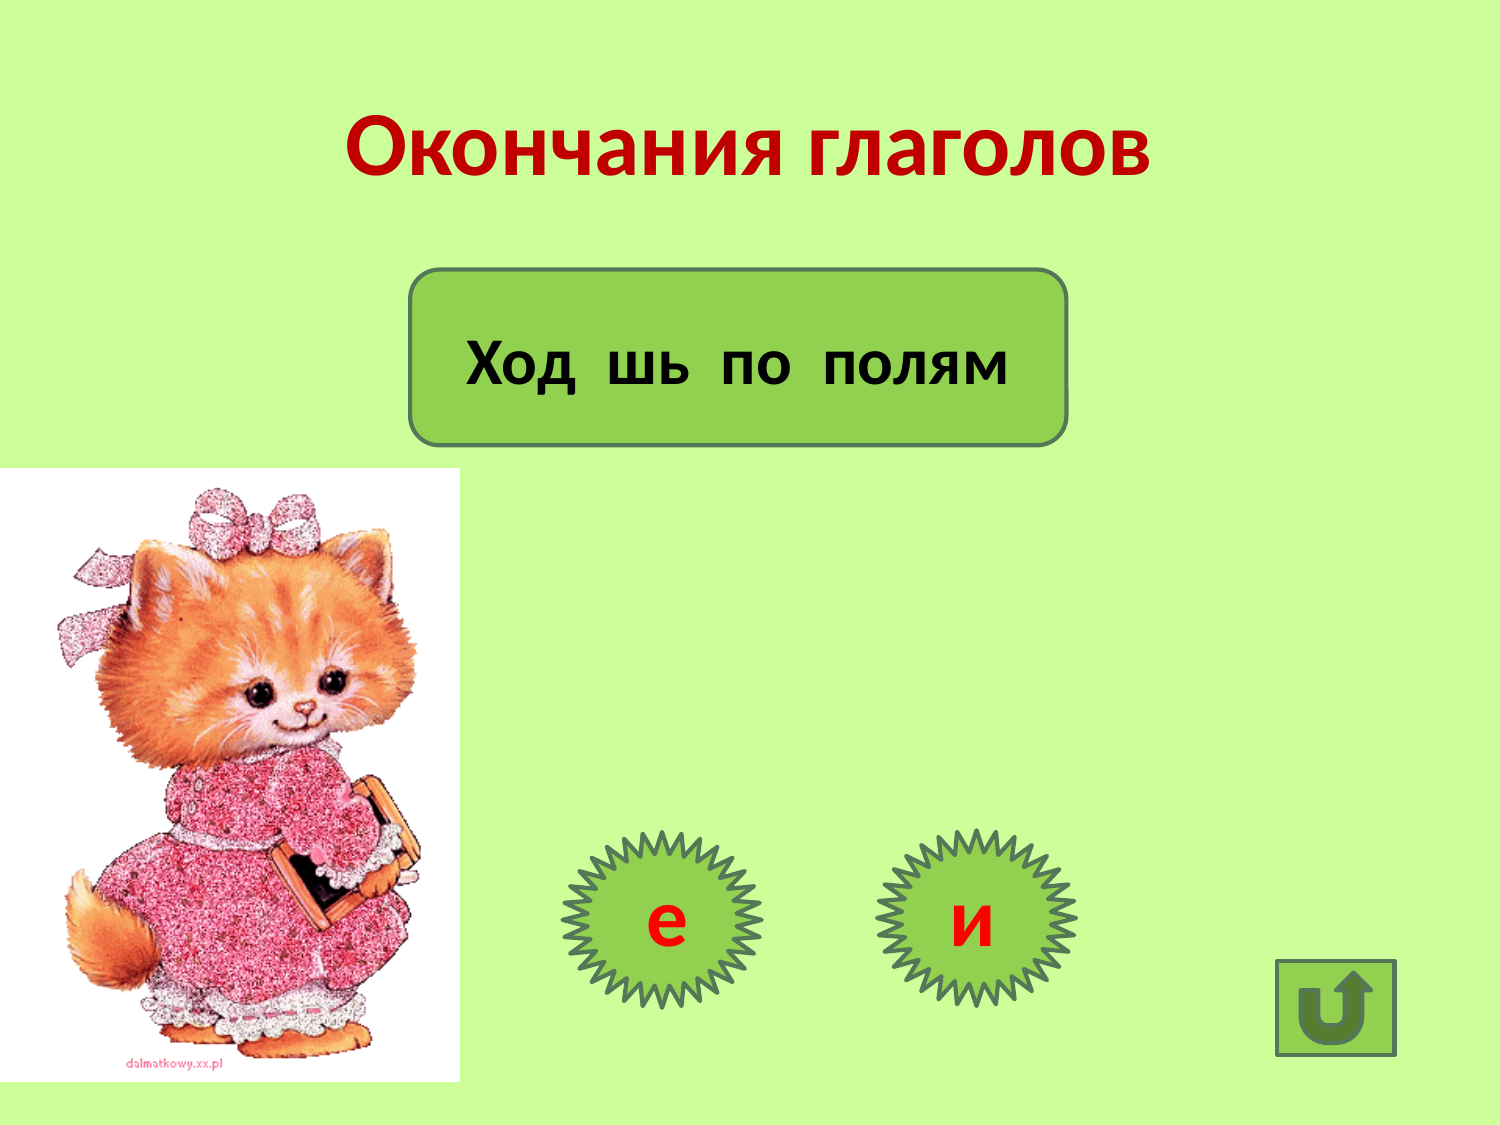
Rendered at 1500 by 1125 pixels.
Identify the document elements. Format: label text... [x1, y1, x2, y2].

text_box [919, 828, 1034, 855]
text_box [750, 914, 764, 926]
text_box [621, 829, 703, 855]
text_box [904, 971, 1049, 1009]
text_box [750, 899, 762, 910]
title Окончания глаголов [75, 45, 1425, 233]
text_box и [890, 855, 1055, 971]
text_box [750, 930, 762, 940]
text_box [1055, 882, 1079, 954]
text_box [876, 897, 890, 909]
text_box [750, 948, 757, 956]
text_box [1275, 959, 1397, 1057]
text_box [882, 882, 890, 891]
text_box [589, 971, 735, 1010]
text_box [560, 884, 585, 956]
text_box [1055, 959, 1062, 969]
text_box [577, 959, 585, 971]
text_box [750, 884, 757, 892]
text_box [874, 912, 890, 924]
text_box [882, 945, 890, 954]
text_box е [585, 855, 750, 971]
text_box [604, 845, 622, 855]
text_box [702, 845, 720, 855]
text_box Ход шь по полям [408, 267, 1069, 448]
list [0, 468, 460, 1082]
text_box [876, 927, 890, 939]
text_box [577, 869, 585, 881]
text_box [1055, 867, 1062, 877]
